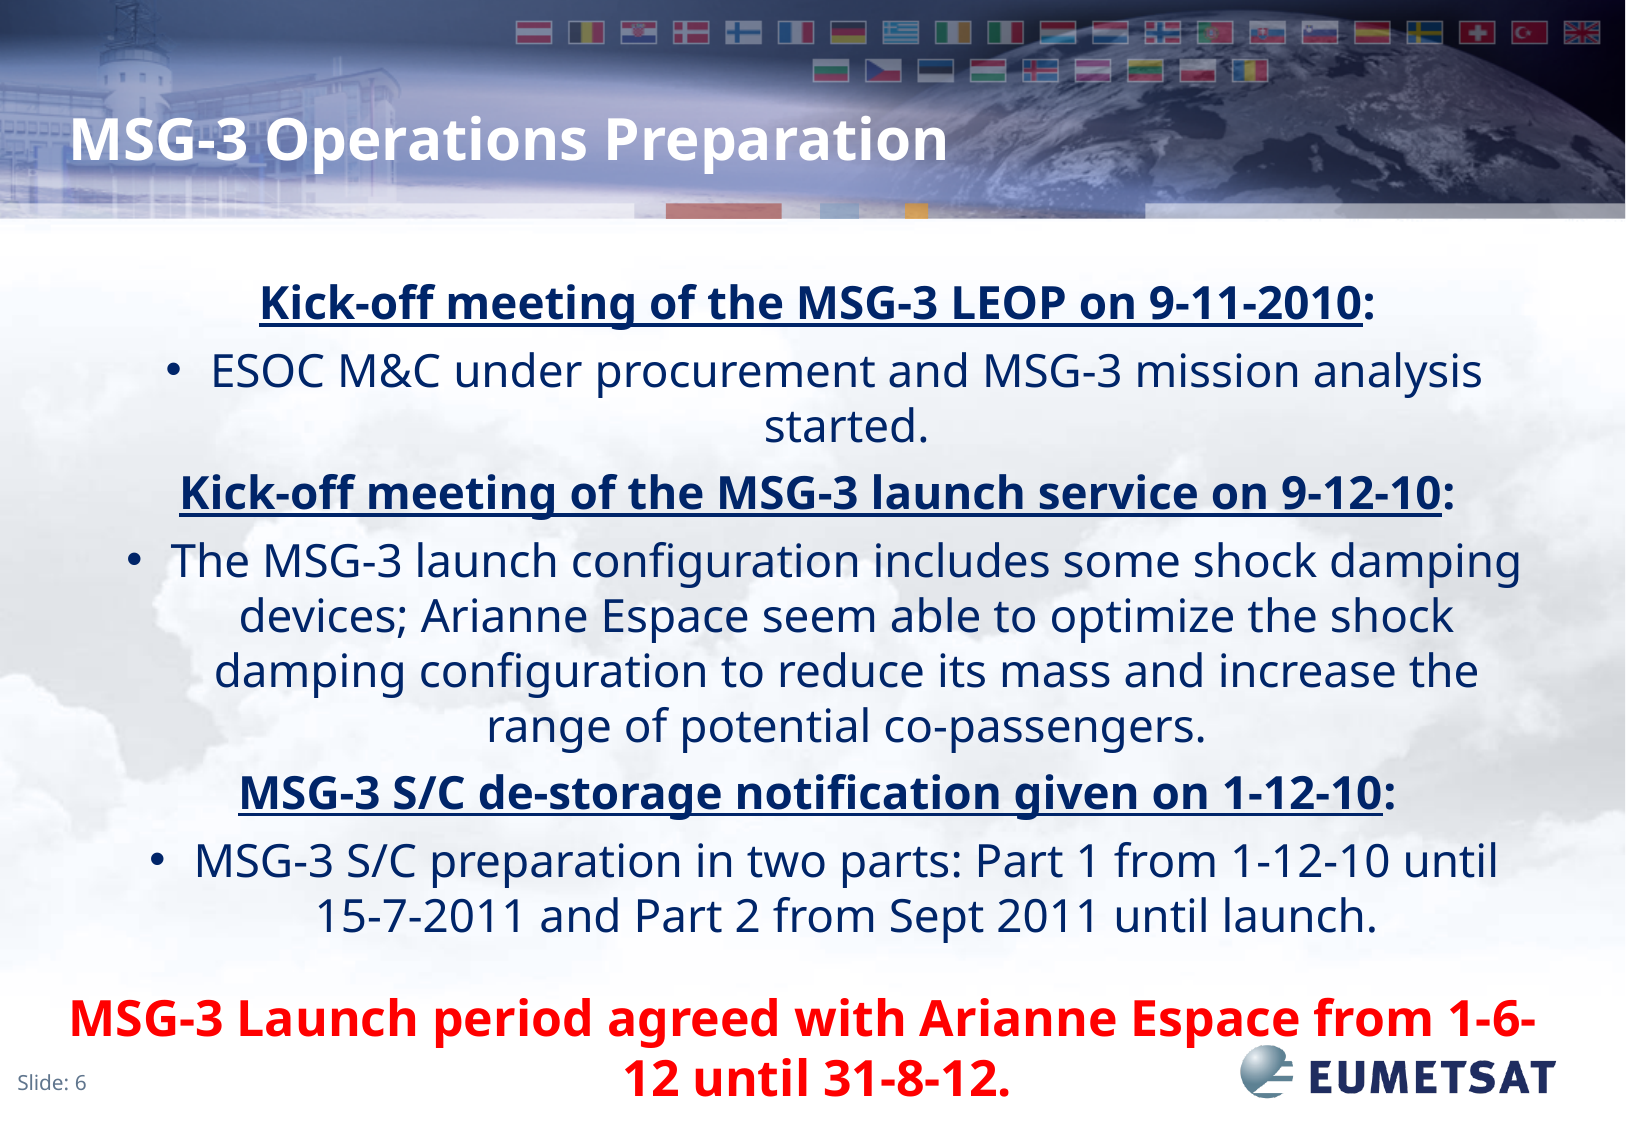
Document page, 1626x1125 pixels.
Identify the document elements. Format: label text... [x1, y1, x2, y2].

title MSG-3 Operations Preparation [52, 78, 1528, 196]
picture [0, 0, 1626, 1125]
text_box Kick-off meeting of the MSG-3 LEOP on 9-11-2010: ESOC M&C under procurement and MSG-3 mission analysis started. Kick-off meeting of the MSG-3 launch service on 9-12-10: The MSG-3 launch configuration includes some shock damping devices; Arianne Espace seem able to optimize the shock damping configuration to reduce its mass and increase the range of potential co-passengers. MSG-3 S/C de-storage notification given on 1-12-10: MSG-3 S/C preparation in two parts: Part 1 from 1-12-10 until 15-7-2011 and Part 2 from Sept 2011 until launch. MSG-3 Launch period agreed with Arianne Espace from 1-6-12 until 31-8-12. [53, 266, 1553, 988]
